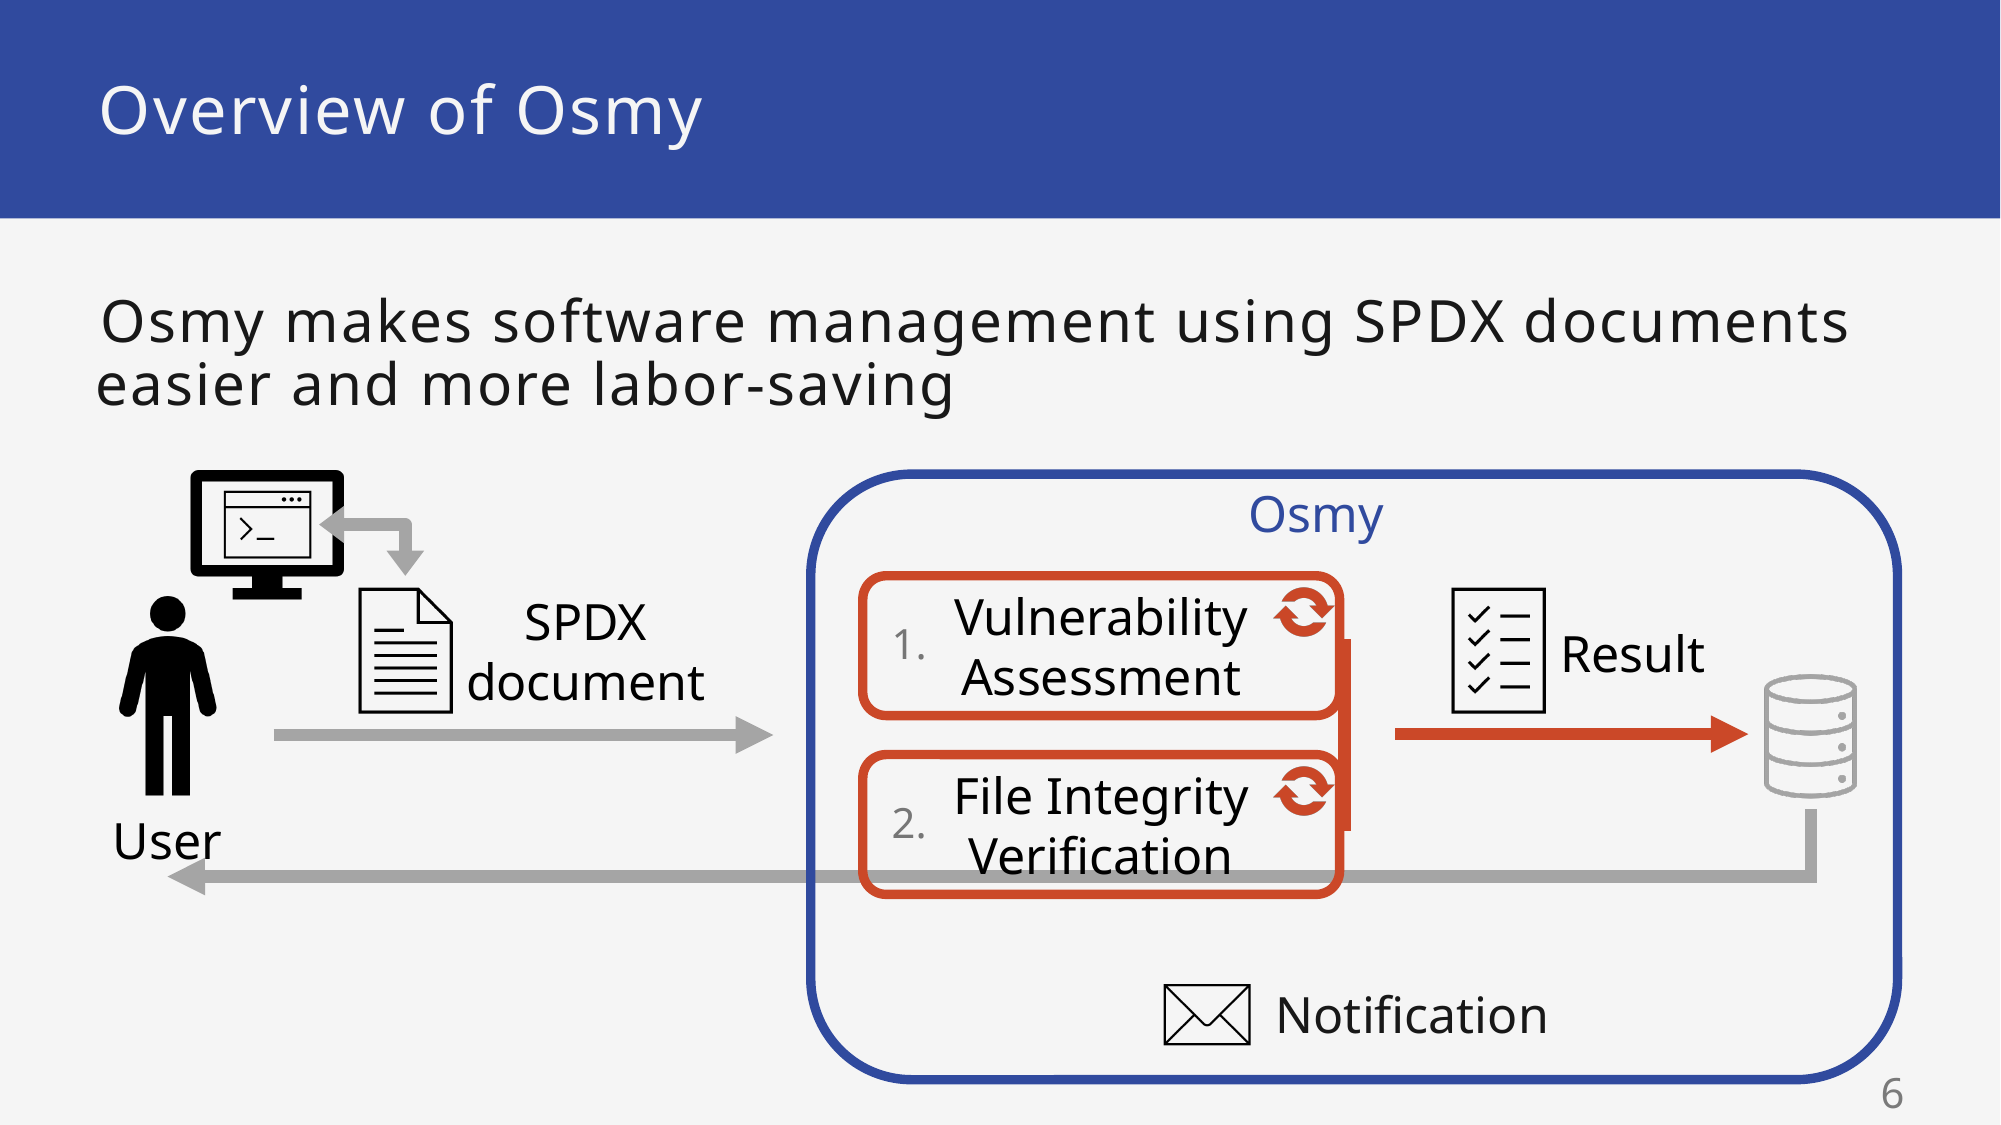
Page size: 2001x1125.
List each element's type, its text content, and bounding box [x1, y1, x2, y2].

slide_number 5 [1463, 1065, 1914, 1125]
list Osmy makes software management using SPDX documents easier and more labor-saving [86, 283, 1914, 477]
title Overview of Osmy [86, 64, 1914, 154]
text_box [102, 443, 1898, 1080]
